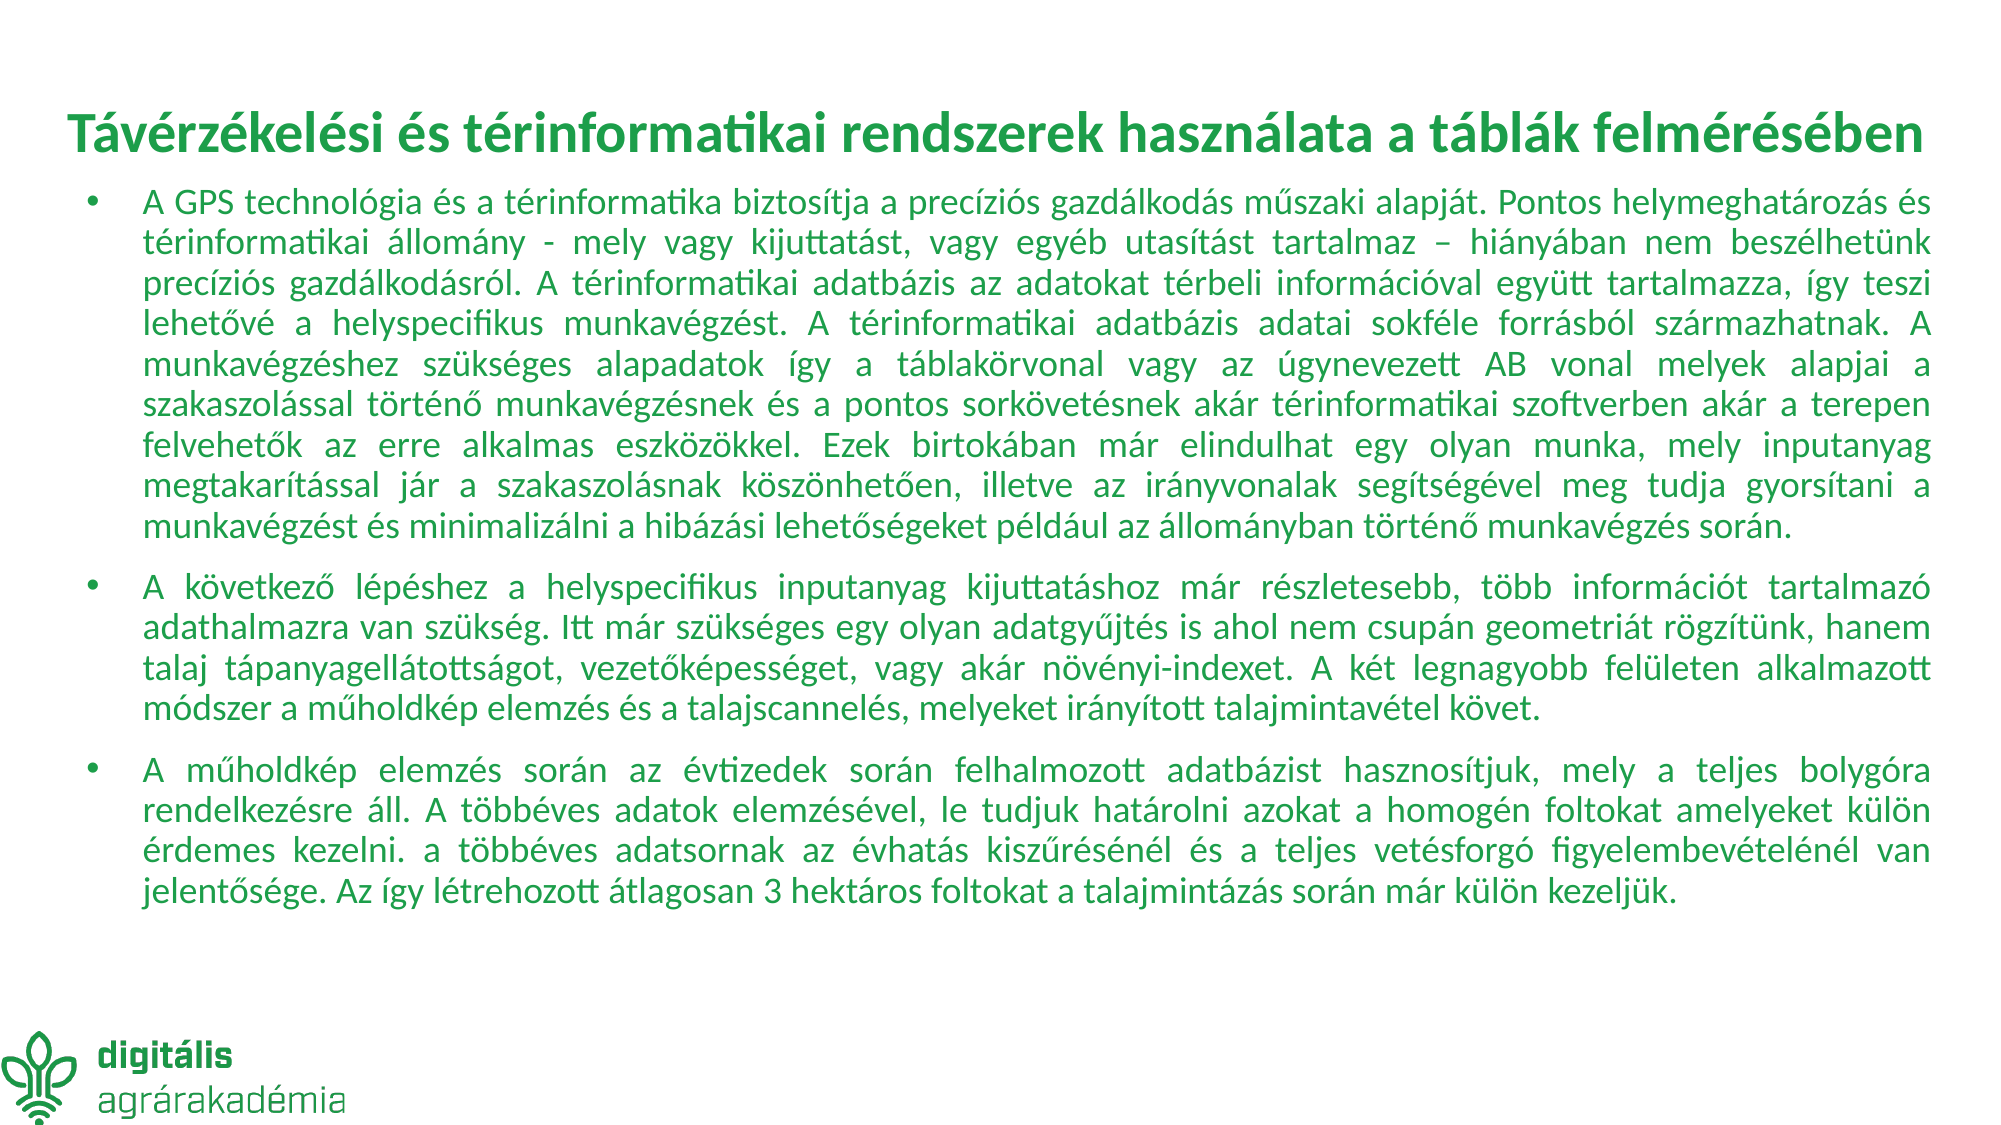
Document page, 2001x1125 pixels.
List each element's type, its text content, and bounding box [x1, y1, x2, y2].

title Távérzékelési és térinformatikai rendszerek használata a táblák felmérésében [52, 59, 1968, 278]
picture [0, 1031, 345, 1125]
list A GPS technológia és a térinformatika biztosítja a precíziós gazdálkodás műszaki alapját. Pontos helymeghatározás és térinformatikai állomány - mely vagy kijuttatást, vagy egyéb utasítást tartalmaz – hiányában nem beszélhetünk precíziós gazdálkodásról. A térinformatikai adatbázis az adatokat térbeli információval együtt tartalmazza, így teszi lehetővé a helyspecifikus munkavégzést. A térinformatikai adatbázis adatai sokféle forrásból származhatnak. A munkavégzéshez szükséges alapadatok így a táblakörvonal vagy az úgynevezett AB vonal melyek alapjai a szakaszolással történő munkavégzésnek és a pontos sorkövetésnek akár térinformatikai szoftverben akár a terepen felvehetők az erre alkalmas eszközökkel. Ezek birtokában már elindulhat egy olyan munka, mely inputanyag megtakarítással jár a szakaszolásnak köszönhetően, illetve az irányvonalak segítségével meg tudja gyorsítani a munkavégzést és minimalizálni a hibázási lehetőségeket például az állományban történő munkavégzés során. A következő lépéshez a helyspecifikus inputanyag kijuttatáshoz már részletesebb, több információt tartalmazó adathalmazra van szükség. Itt már szükséges egy olyan adatgyűjtés is ahol nem csupán geometriát rögzítünk, hanem talaj tápanyagellátottságot, vezetőképességet, vagy akár növényi-indexet. A két legnagyobb felületen alkalmazott módszer a műholdkép elemzés és a talajscannelés, melyeket irányított talajmintavétel követ. A műholdkép elemzés során az évtizedek során felhalmozott adatbázist hasznosítjuk, mely a teljes bolygóra rendelkezésre áll. A többéves adatok elemzésével, le tudjuk határolni azokat a homogén foltokat amelyeket külön érdemes kezelni. a többéves adatsornak az évhatás kiszűrésénél és a teljes vetésforgó figyelembevételénél van jelentősége. Az így létrehozott átlagosan 3 hektáros foltokat a talajmintázás során már külön kezeljük. [52, 174, 1949, 1055]
